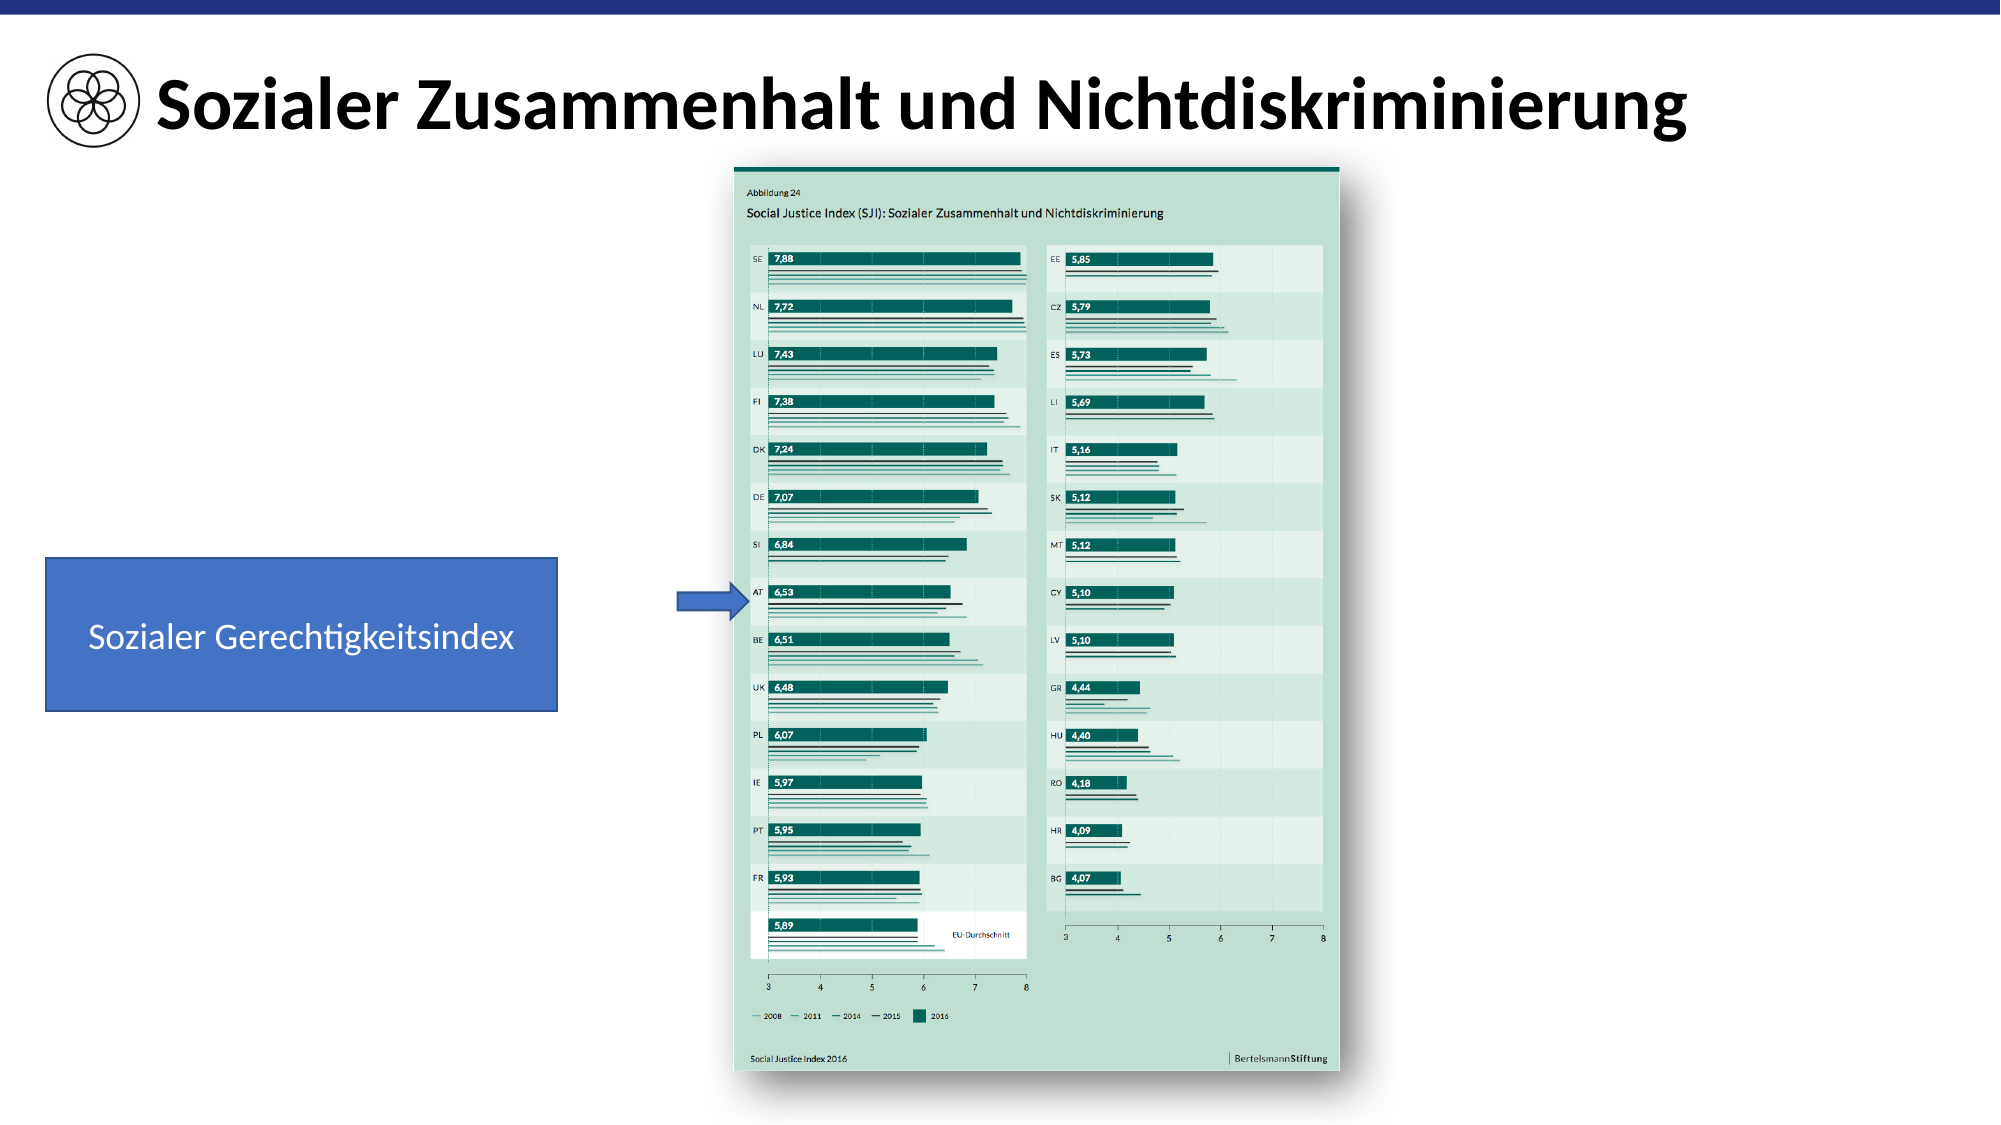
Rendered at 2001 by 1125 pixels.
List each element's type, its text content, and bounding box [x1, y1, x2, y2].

picture [733, 167, 1340, 1071]
text_box Sozialer Gerechtigkeitsindex [45, 557, 558, 712]
picture [45, 52, 141, 149]
text_box Sozialer Zusammenhalt und Nichtdiskriminierung [142, 47, 1707, 153]
text_box [676, 581, 733, 622]
